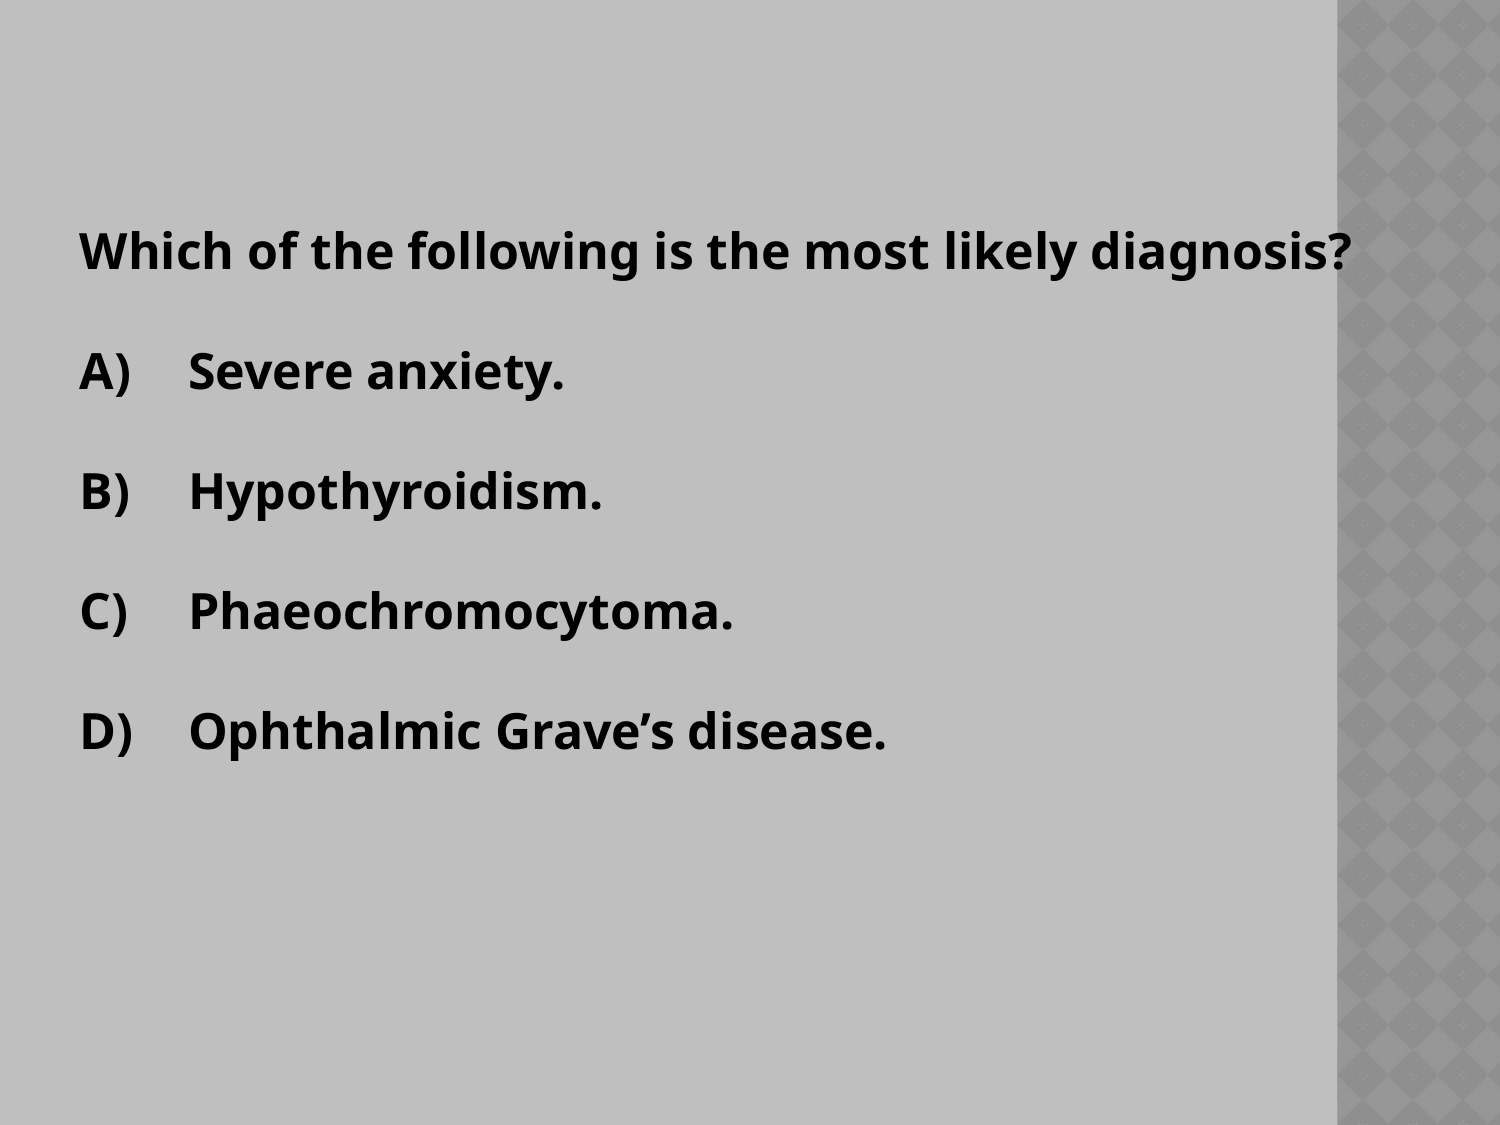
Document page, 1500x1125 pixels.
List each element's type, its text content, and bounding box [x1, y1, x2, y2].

text_box Which of the following is the most likely diagnosis? Severe anxiety. Hypothyroidism. Phaeochromocytoma. Ophthalmic Grave’s disease. [65, 212, 1368, 768]
